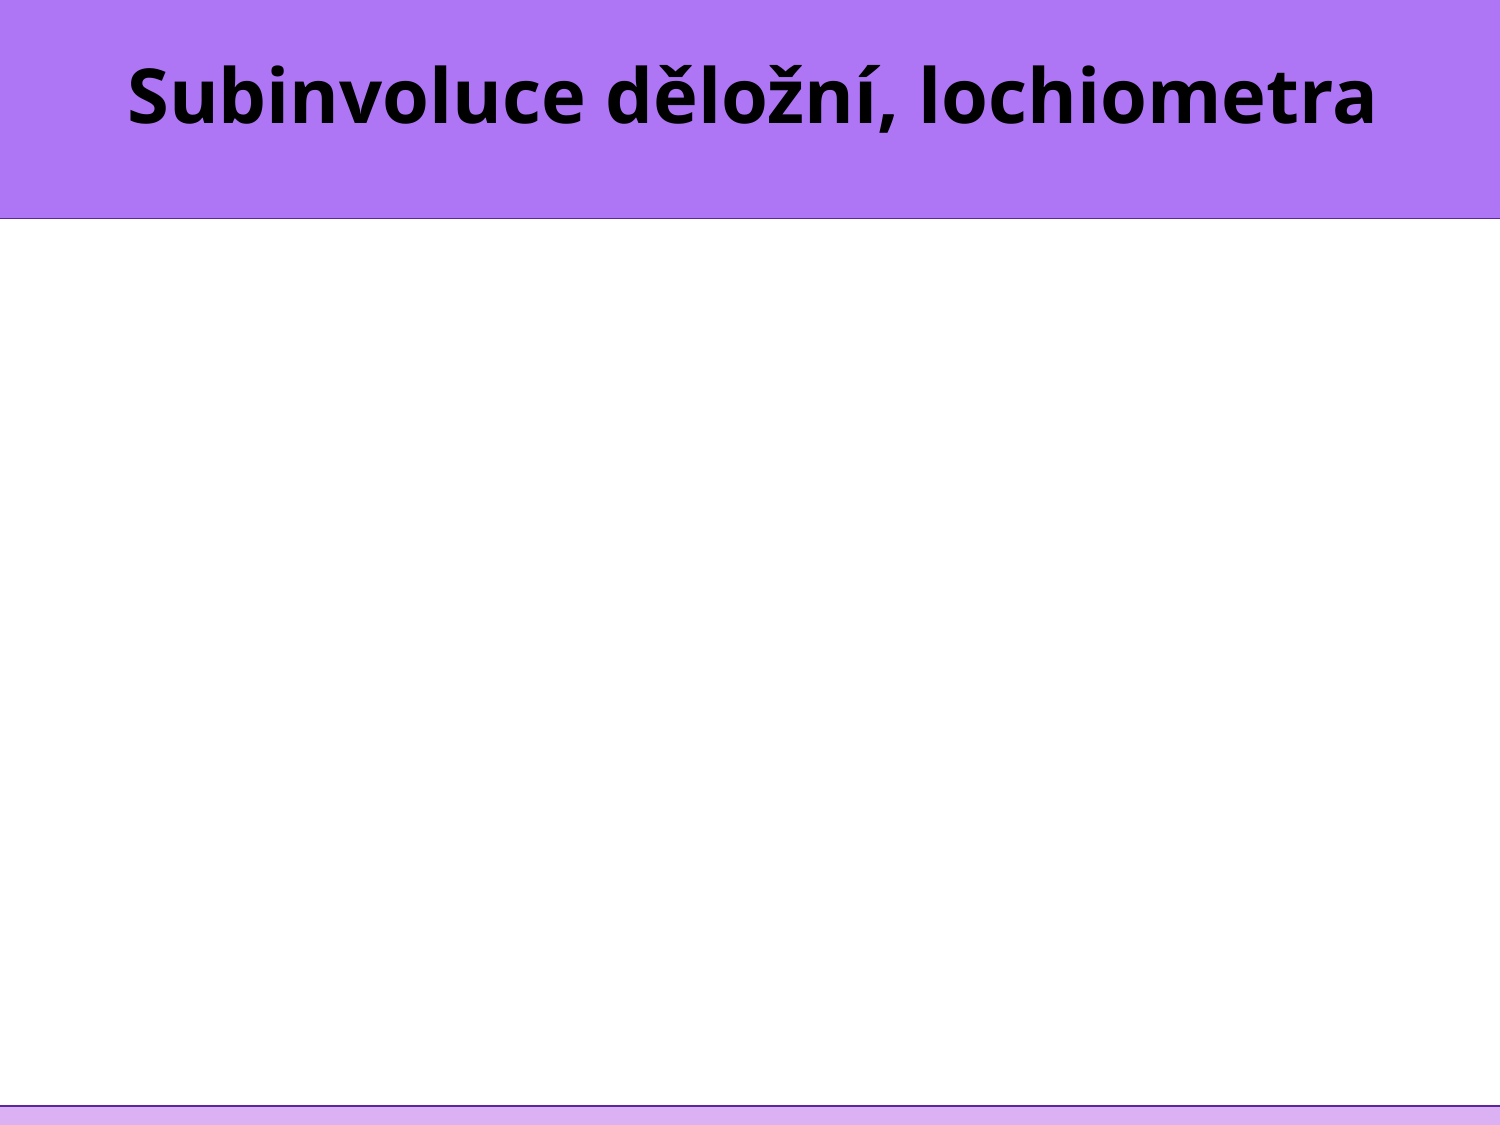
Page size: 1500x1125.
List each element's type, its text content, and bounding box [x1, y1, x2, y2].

title Subinvoluce děložní, lochiometra [112, 1, 1400, 185]
